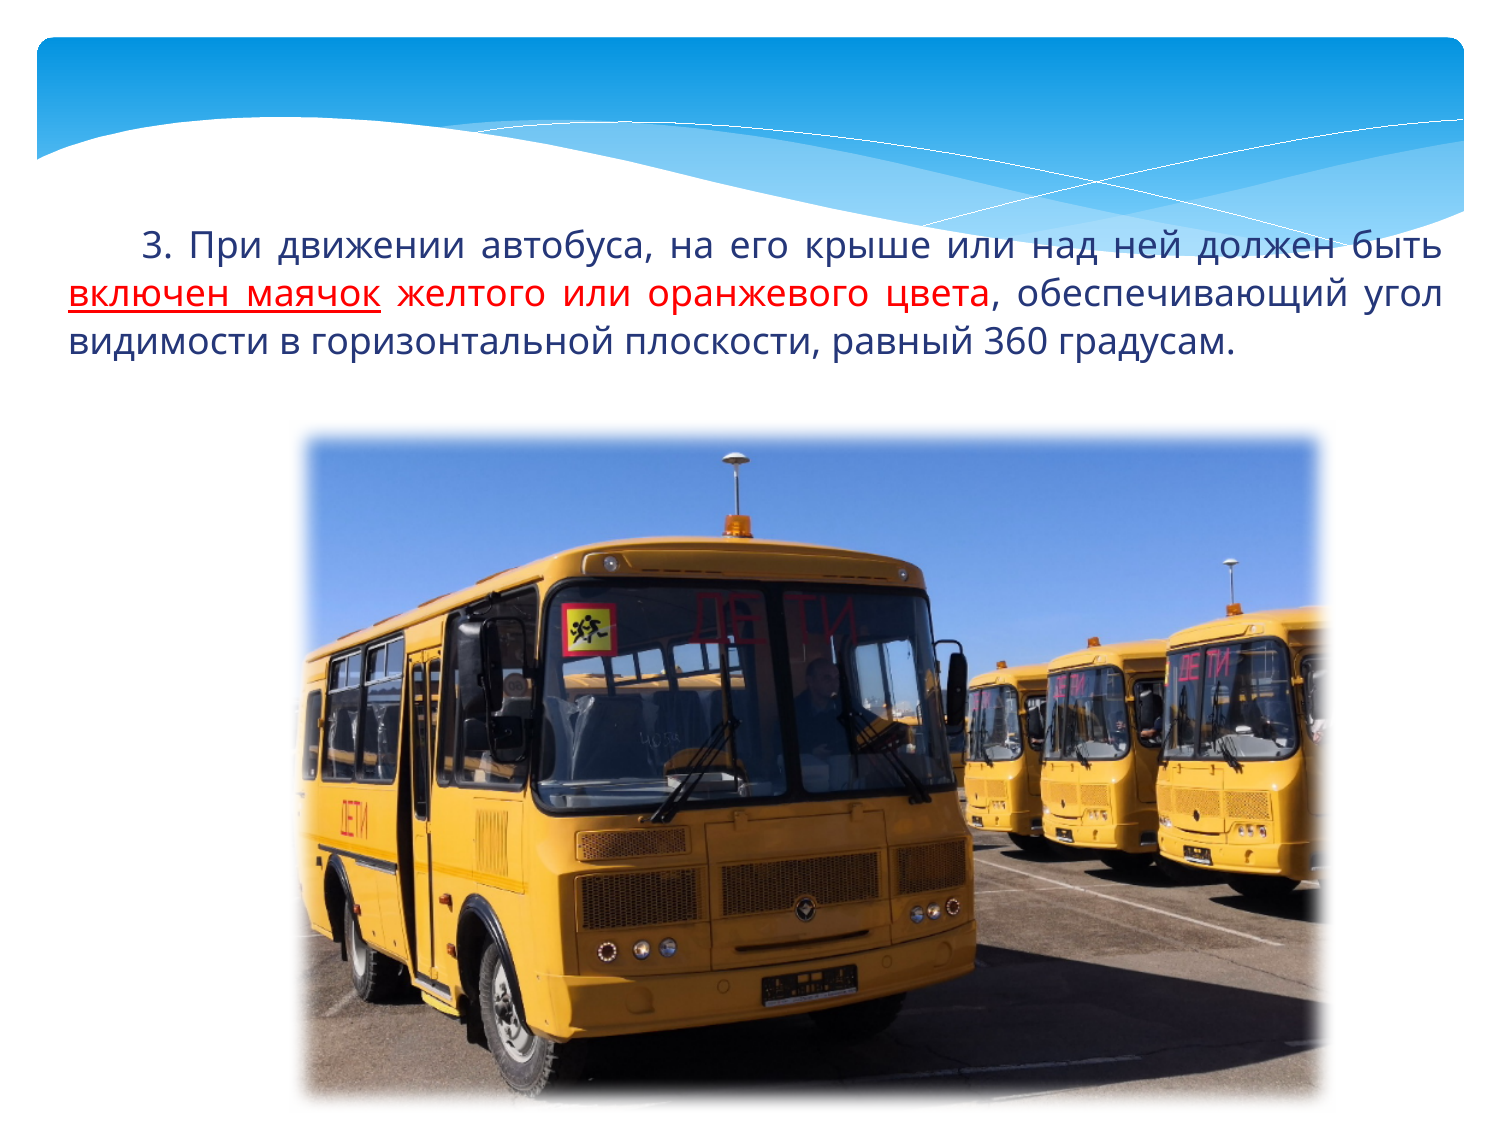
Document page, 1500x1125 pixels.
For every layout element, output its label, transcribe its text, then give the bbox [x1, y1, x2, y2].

picture [289, 420, 1336, 1113]
text_box 3. При движении автобуса, на его крыше или над ней должен быть включен маячок желтого или оранжевого цвета, обеспечивающий угол видимости в горизонтальной плоскости, равный 360 градусам. [53, 210, 1459, 370]
